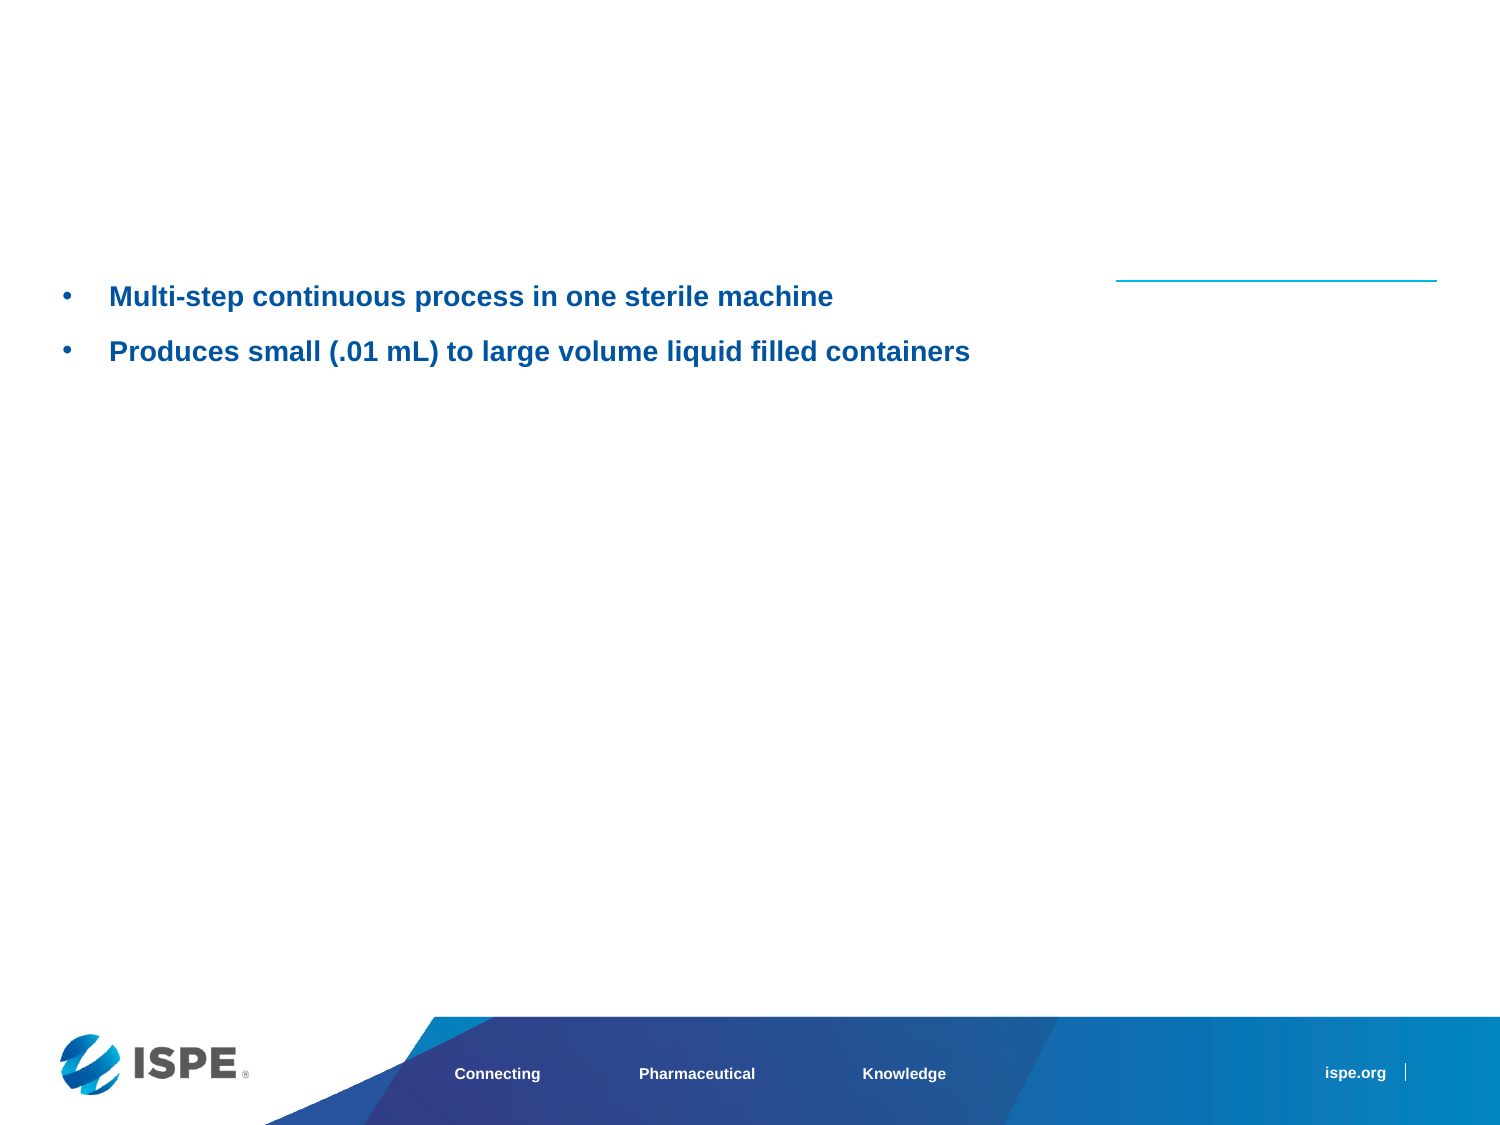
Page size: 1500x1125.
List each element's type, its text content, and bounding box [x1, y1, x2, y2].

picture [0, 0, 1500, 1125]
list Multi-step continuous process in one sterile machine Produces small (.01 mL) to large volume liquid filled containers [62, 281, 999, 467]
